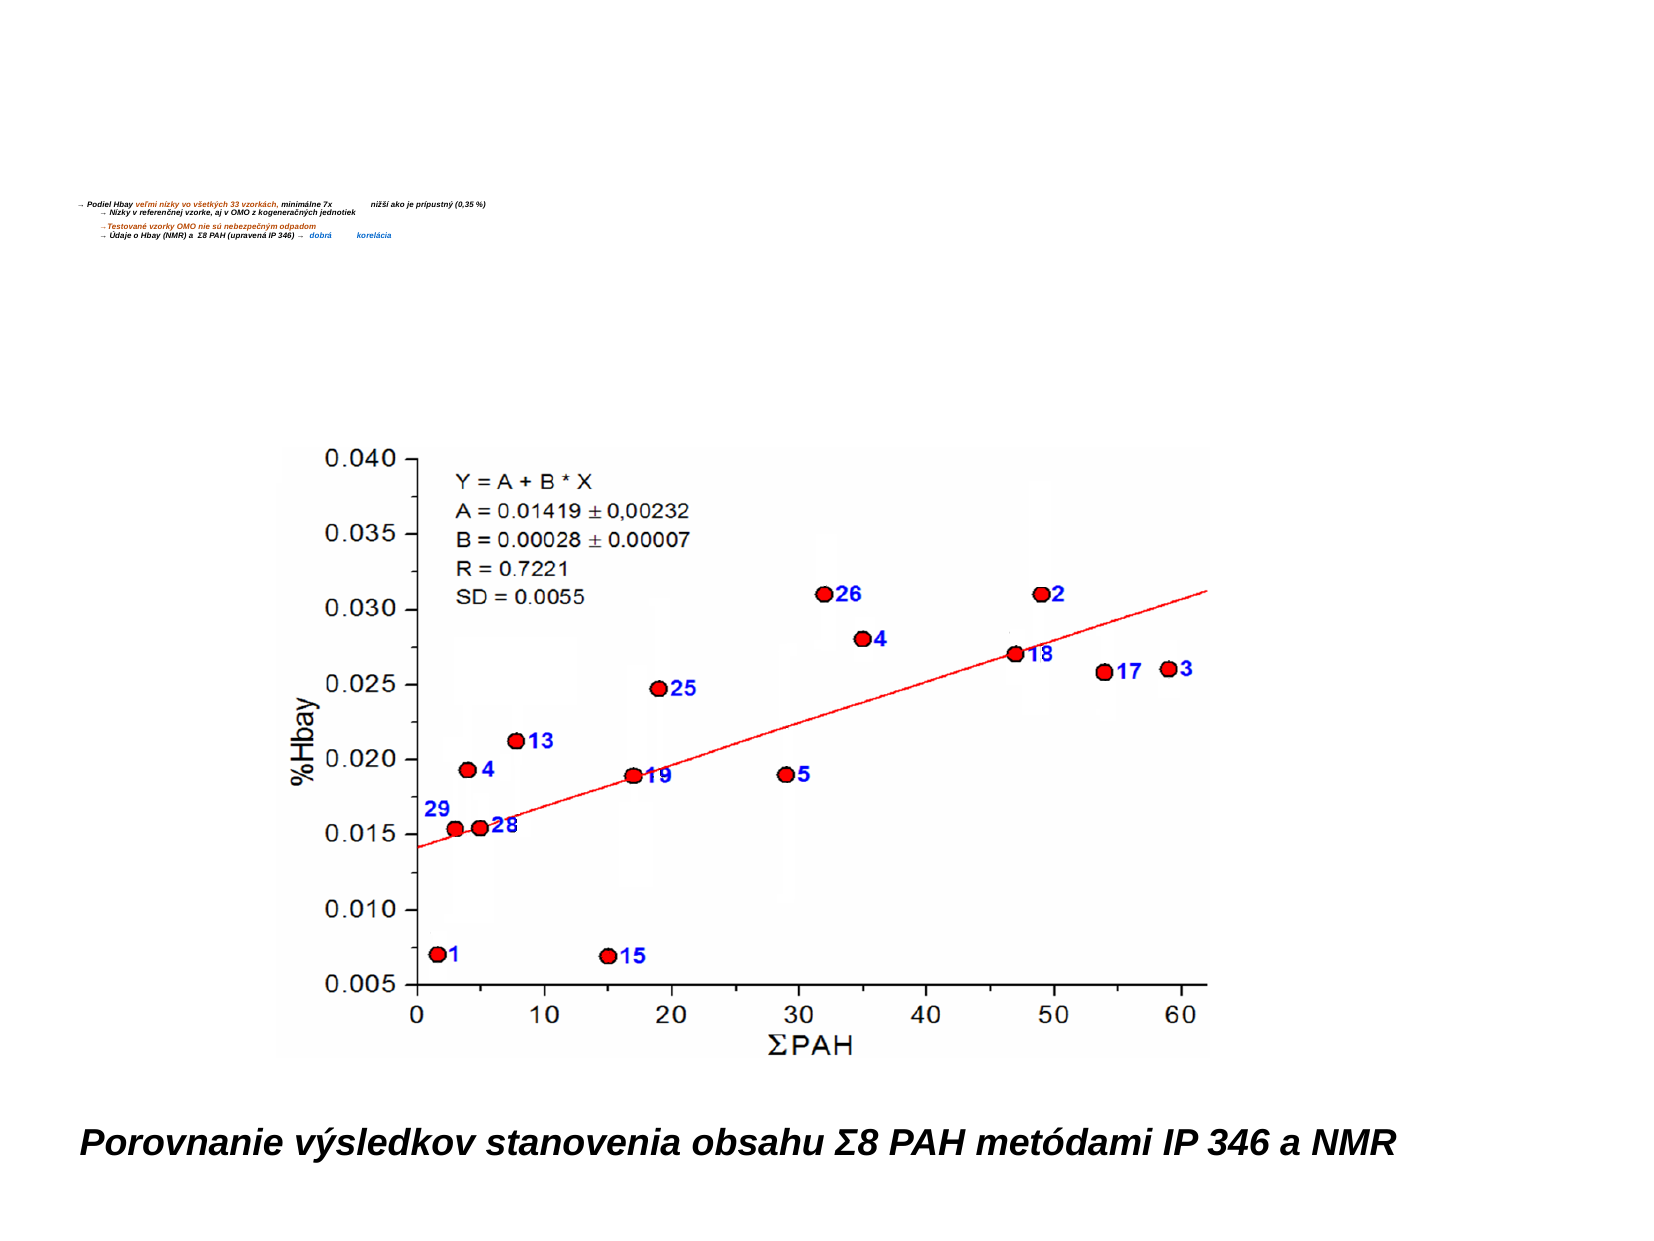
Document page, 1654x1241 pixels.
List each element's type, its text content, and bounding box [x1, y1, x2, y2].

picture [269, 436, 1215, 1058]
text_box Porovnanie výsledkov stanovenia obsahu Σ8 PAH metódami IP 346 a NMR [64, 1114, 1495, 1172]
title → Podiel Hbay veľmi nízky vo všetkých 33 vzorkách, minimálne 7x nižší ako je prípustný (0,35 %) → Nízky v referenčnej vzorke, aj v OMO z kogeneračných jednotiek →Testované vzorky OMO nie sú nebezpečným odpadom → Údaje o Hbay (NMR) a Σ8 PAH (upravená IP 346) → dobrá korelácia [76, 17, 1565, 420]
